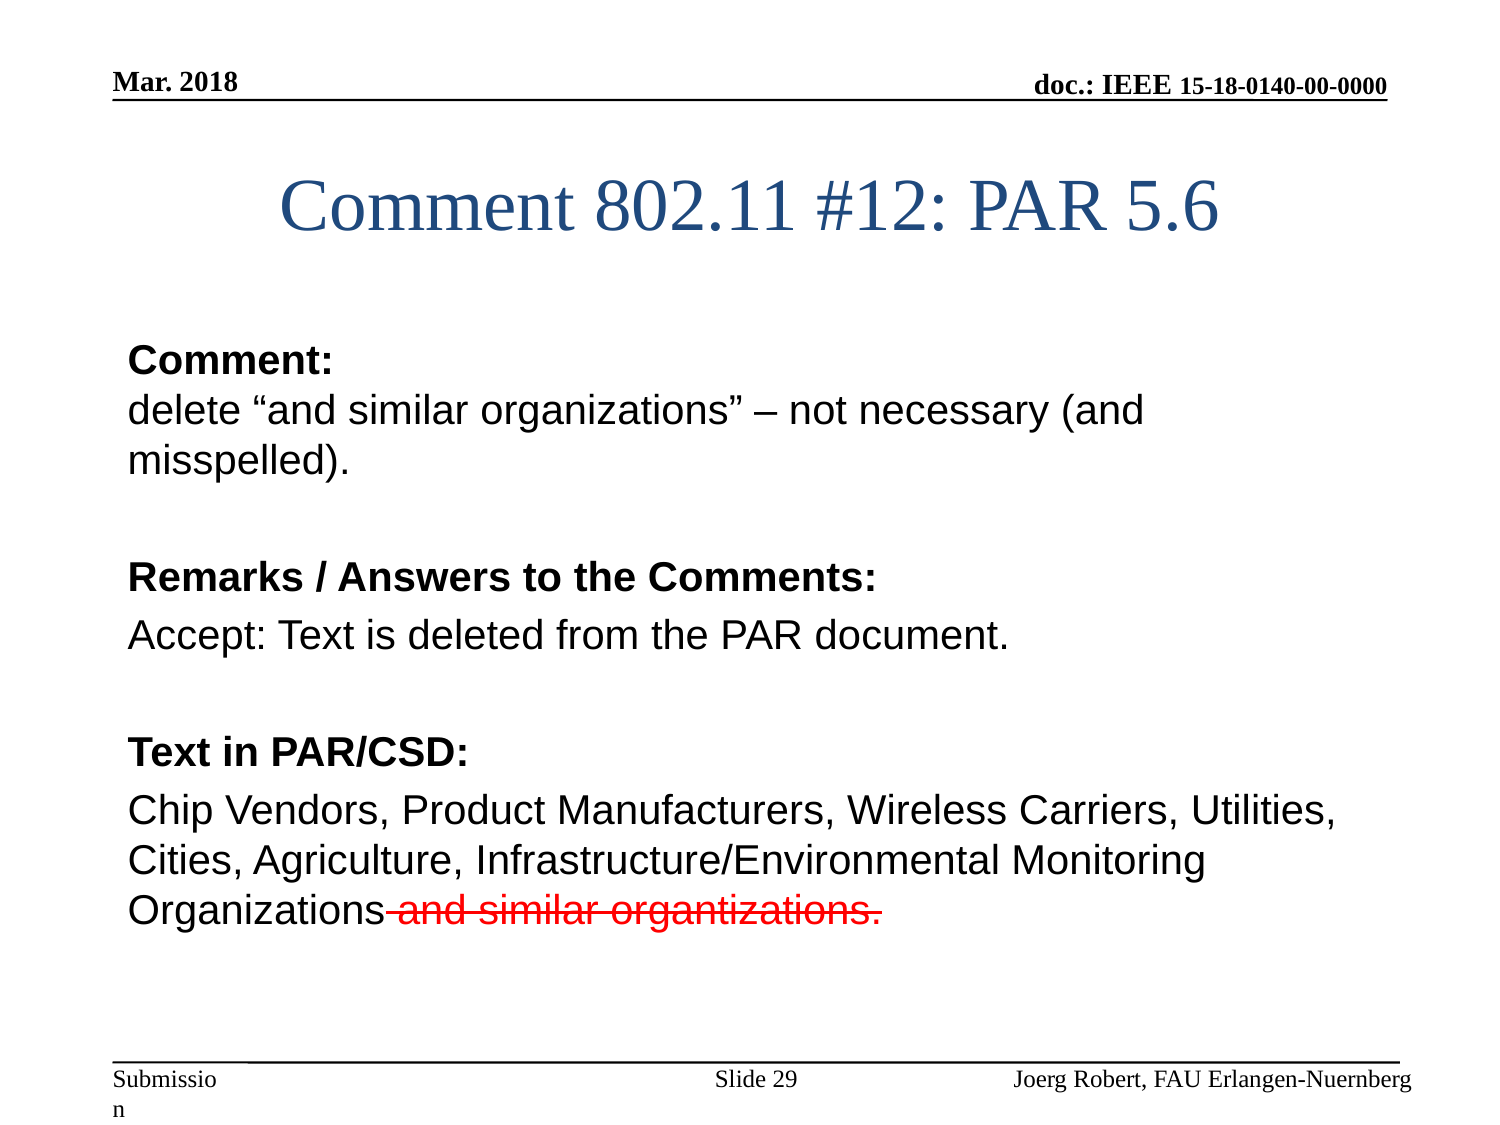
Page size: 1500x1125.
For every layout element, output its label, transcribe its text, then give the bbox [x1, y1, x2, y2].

slide_number Slide 29 [712, 1062, 800, 1093]
title Comment 802.11 #12: PAR 5.6 [112, 112, 1388, 288]
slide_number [112, 62, 375, 98]
footer Joerg Robert, FAU Erlangen-Nuernberg [900, 1062, 1413, 1093]
list Comment: delete “and similar organizations” – not necessary (and misspelled). Remarks / Answers to the Comments: Accept: Text is deleted from the PAR document. Text in PAR/CSD: Chip Vendors, Product Manufacturers, Wireless Carriers, Utilities, Cities, Agriculture, Infrastructure/Environmental Monitoring Organizations and similar organtizations. [112, 324, 1388, 1000]
